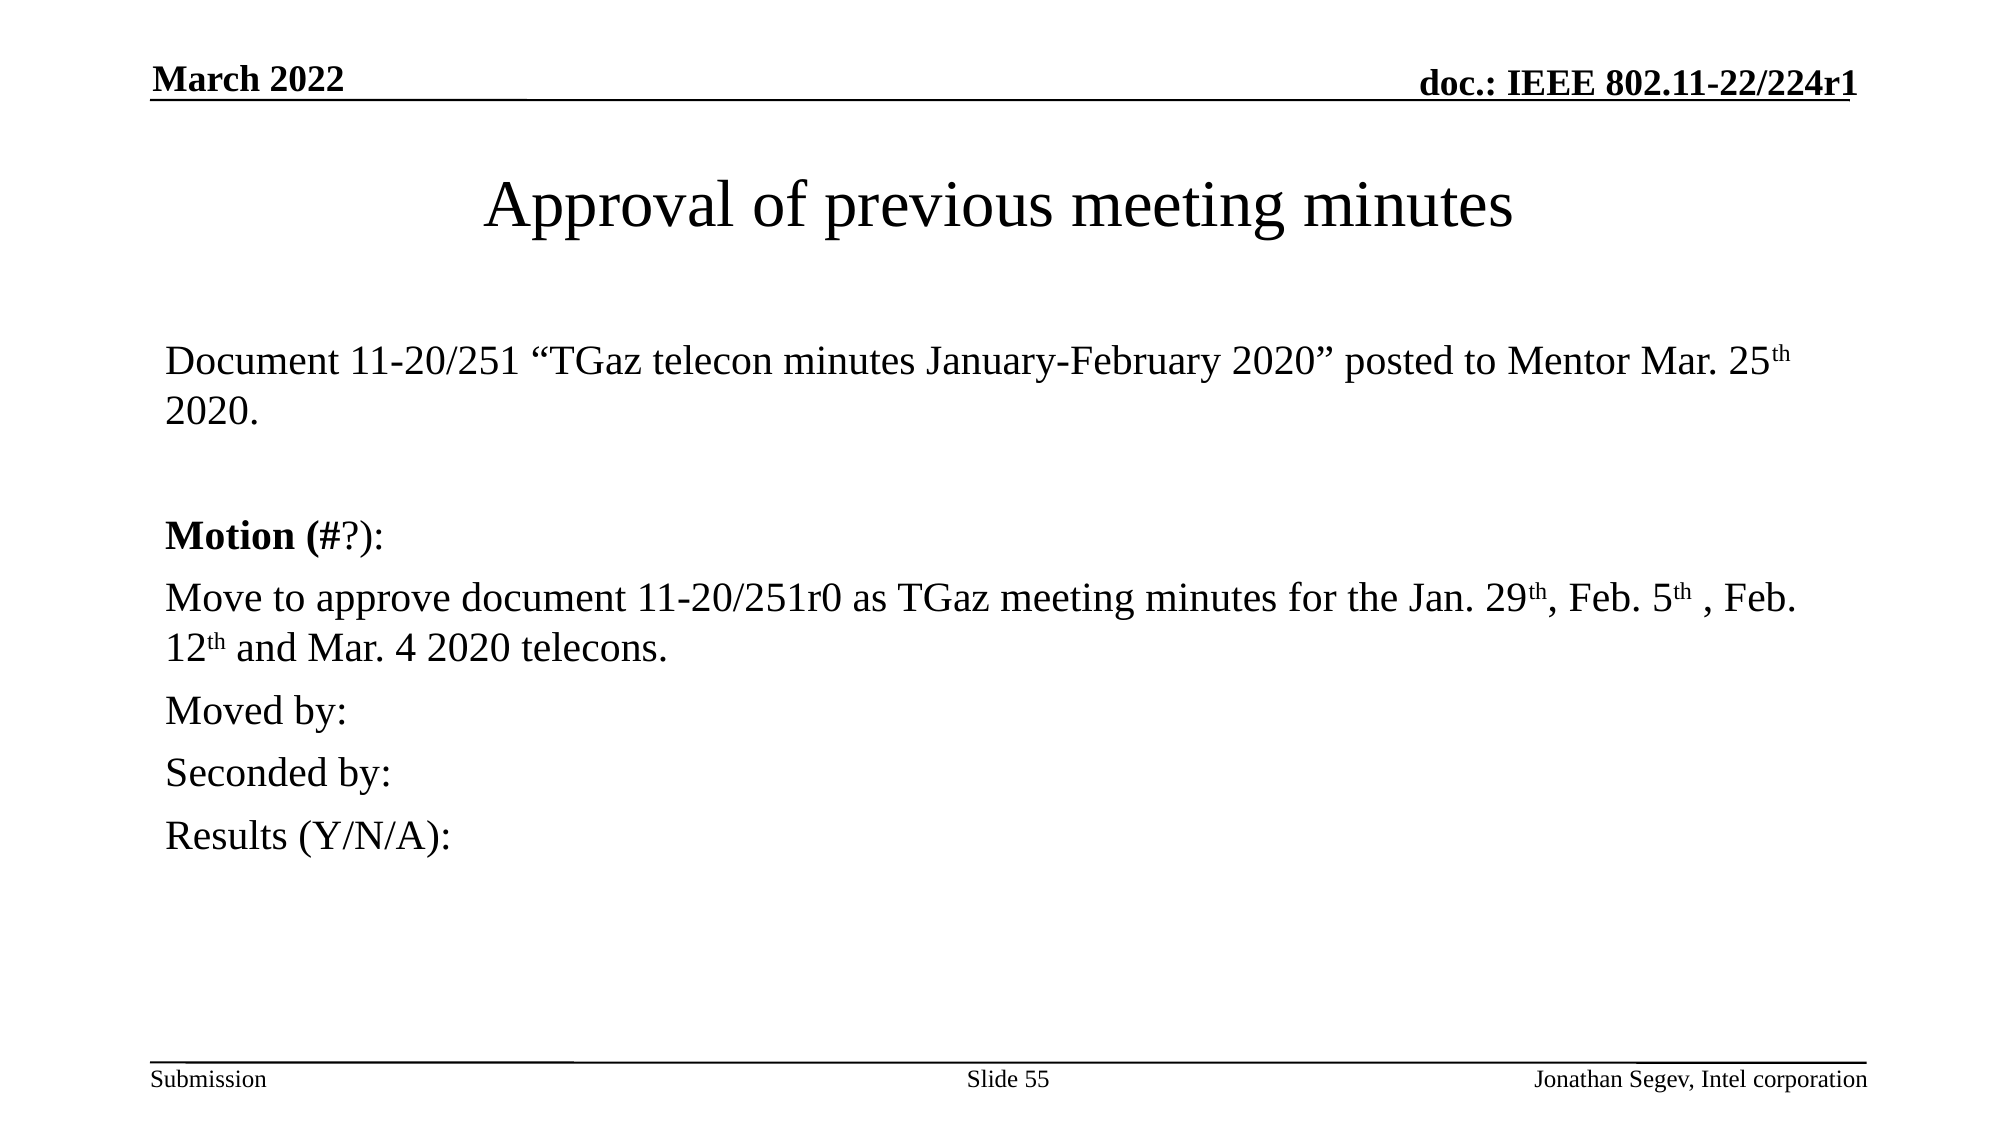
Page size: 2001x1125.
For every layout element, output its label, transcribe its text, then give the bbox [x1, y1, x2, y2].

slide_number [152, 54, 563, 100]
slide_number Slide 55 [950, 1061, 1067, 1123]
footer Jonathan Segev, Intel corporation [1171, 1061, 1869, 1093]
list Document 11-20/251 “TGaz telecon minutes January-February 2020” posted to Mentor Mar. 25th 2020. Motion (#?): Move to approve document 11-20/251r0 as TGaz meeting minutes for the Jan. 29th, Feb. 5th , Feb. 12th and Mar. 4 2020 telecons. Moved by: Seconded by: Results (Y/N/A): [149, 324, 1850, 1000]
title Approval of previous meeting minutes [149, 112, 1850, 288]
